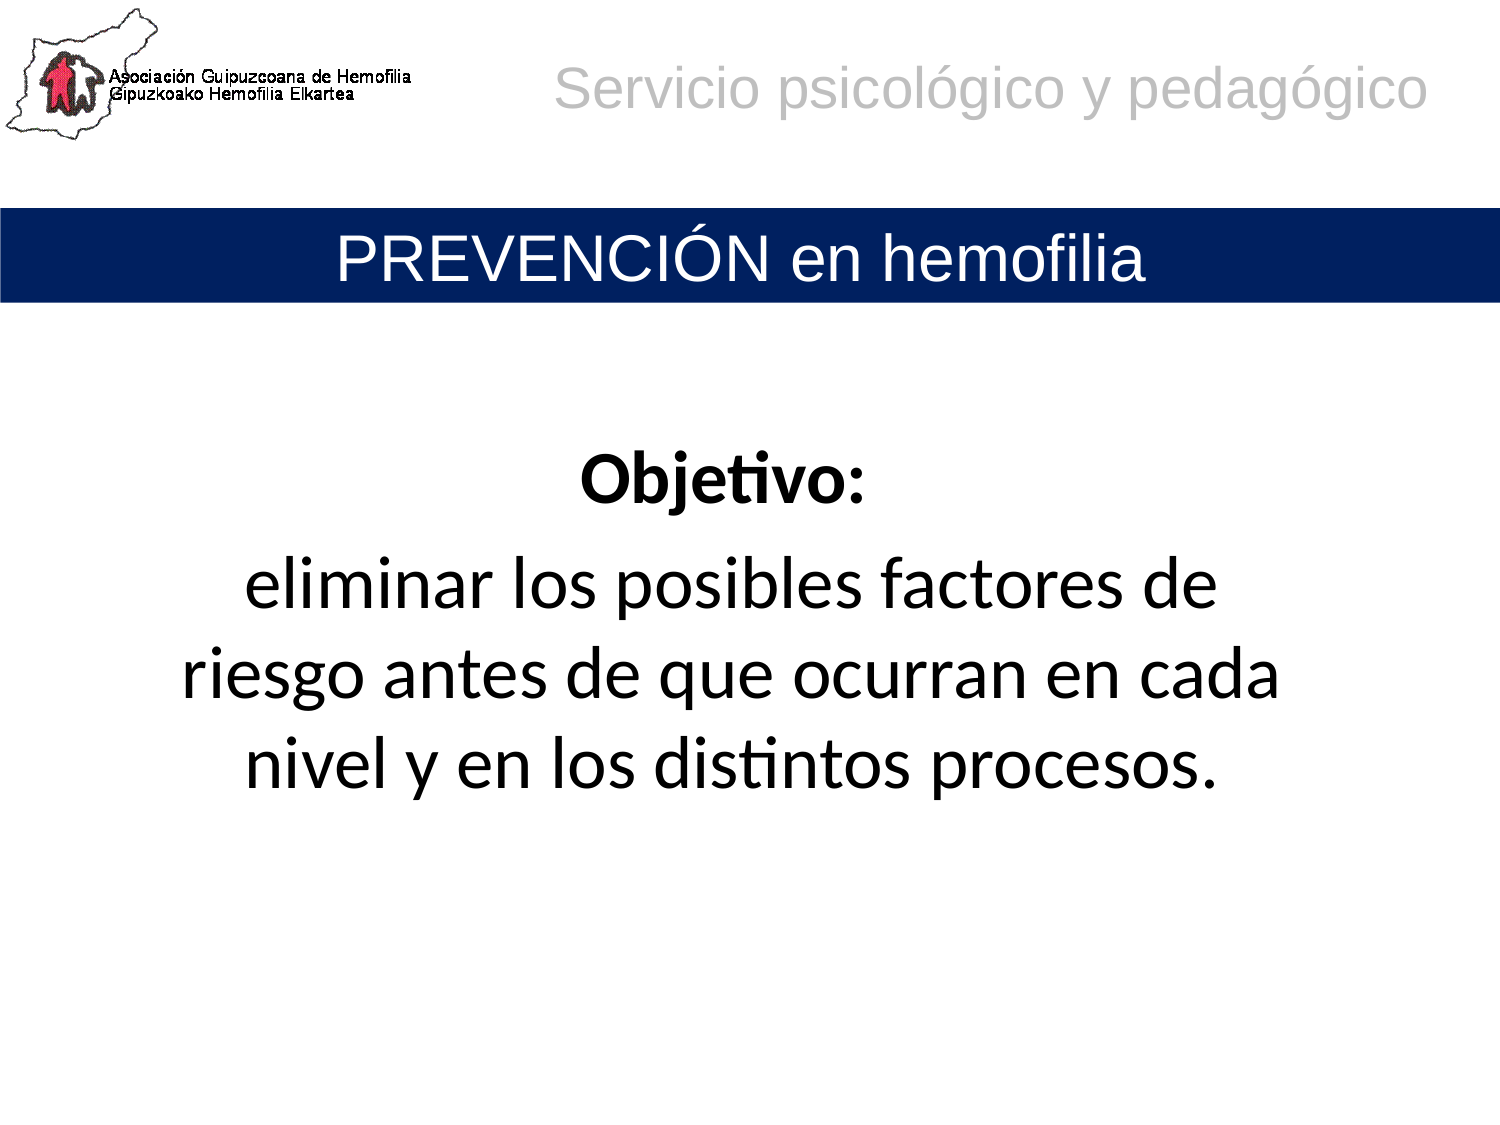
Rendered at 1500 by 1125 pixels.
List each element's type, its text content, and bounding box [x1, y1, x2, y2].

text_box Servicio psicológico y pedagógico [525, 24, 1459, 146]
title PREVENCIÓN en hemofilia [0, 208, 1500, 303]
list Objetivo: eliminar los posibles factores de riesgo antes de que ocurran en cada nivel y en los distintos procesos. [159, 420, 1306, 941]
picture [0, 0, 422, 146]
